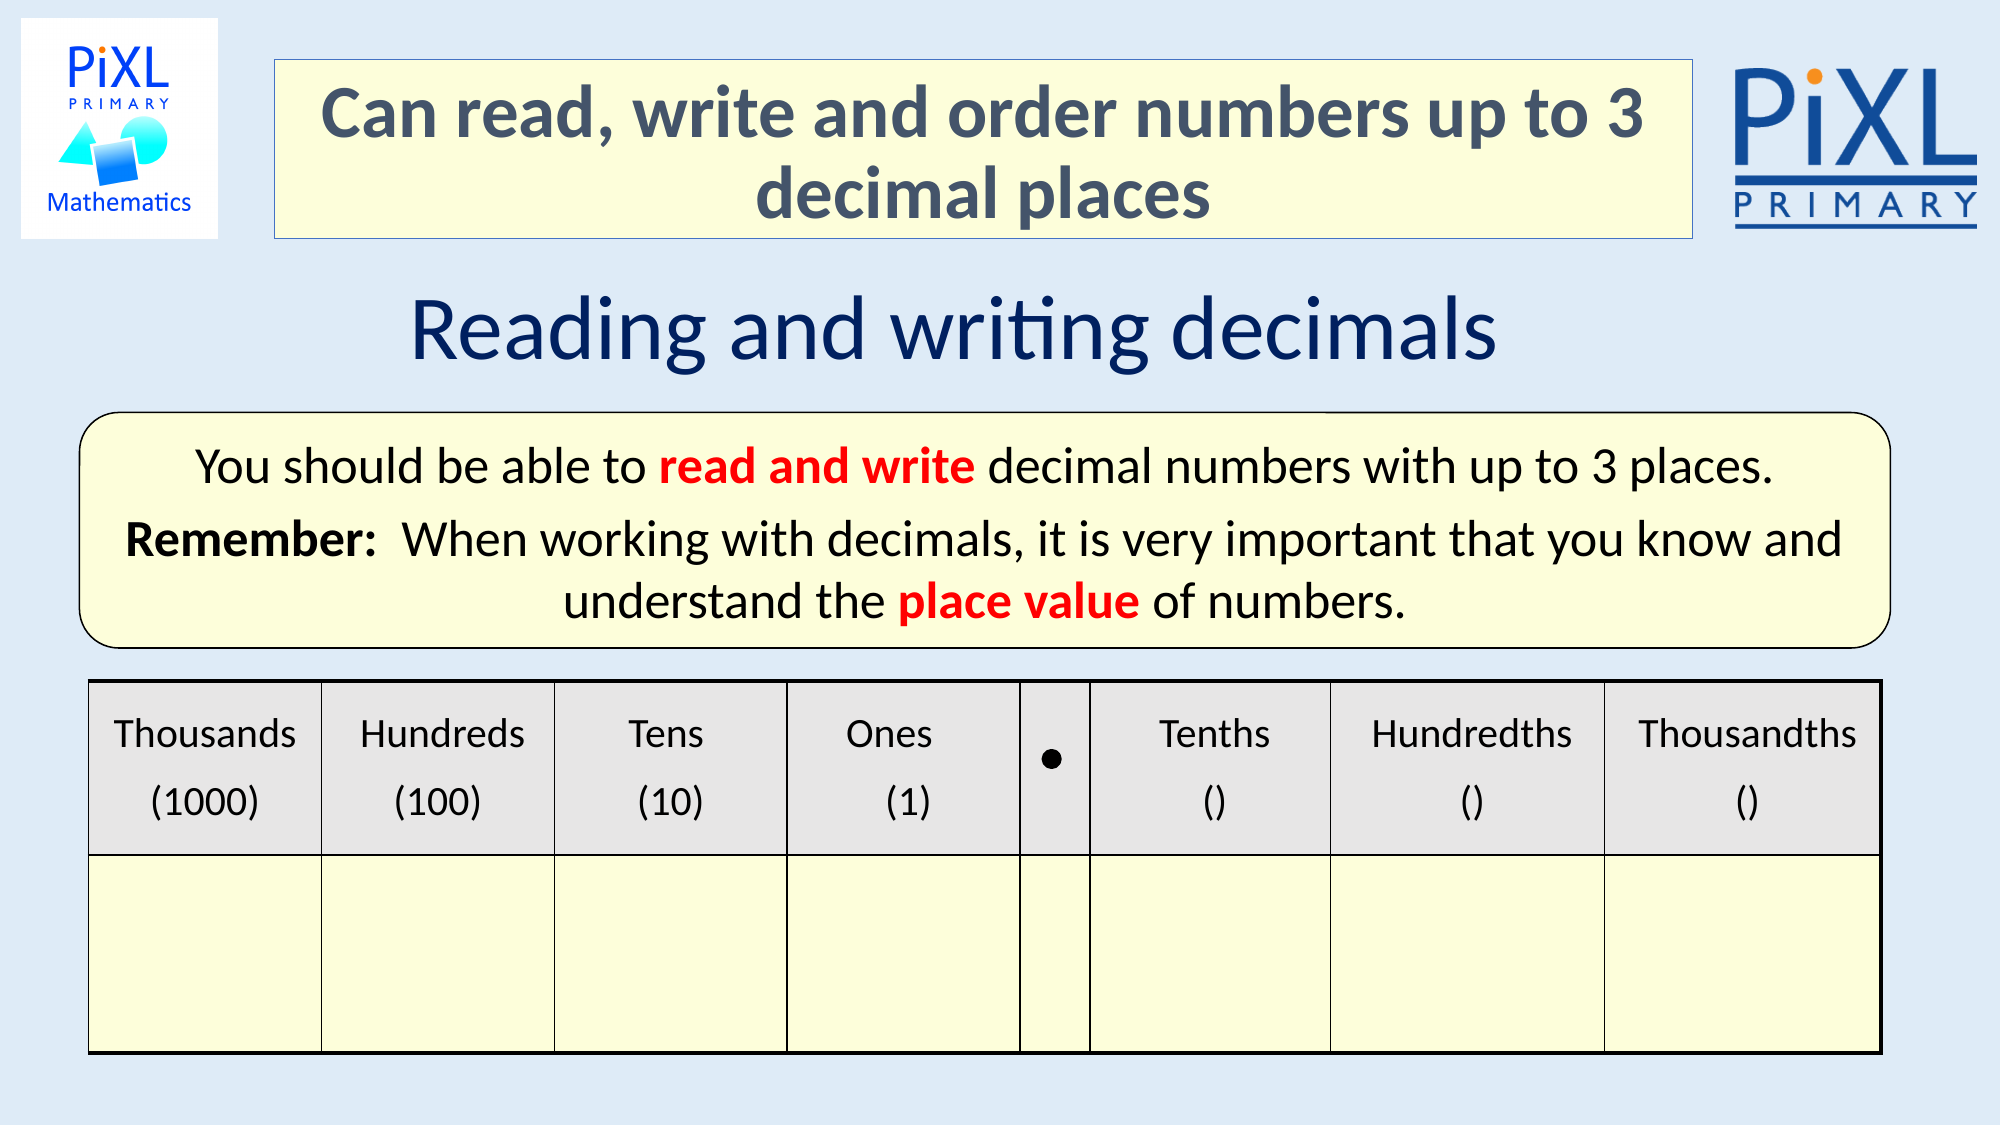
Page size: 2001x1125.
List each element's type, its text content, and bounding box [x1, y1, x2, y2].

text_box You should be able to read and write decimal numbers with up to 3 places. Remember: When working with decimals, it is very important that you know and understand the place value of numbers. [79, 412, 1891, 649]
title Reading and writing decimals [394, 236, 1745, 412]
text_box Can read, write and order numbers up to 3 decimal places [274, 59, 1693, 239]
text_box [1044, 751, 1060, 767]
picture [1735, 68, 1977, 229]
picture [20, 18, 218, 239]
